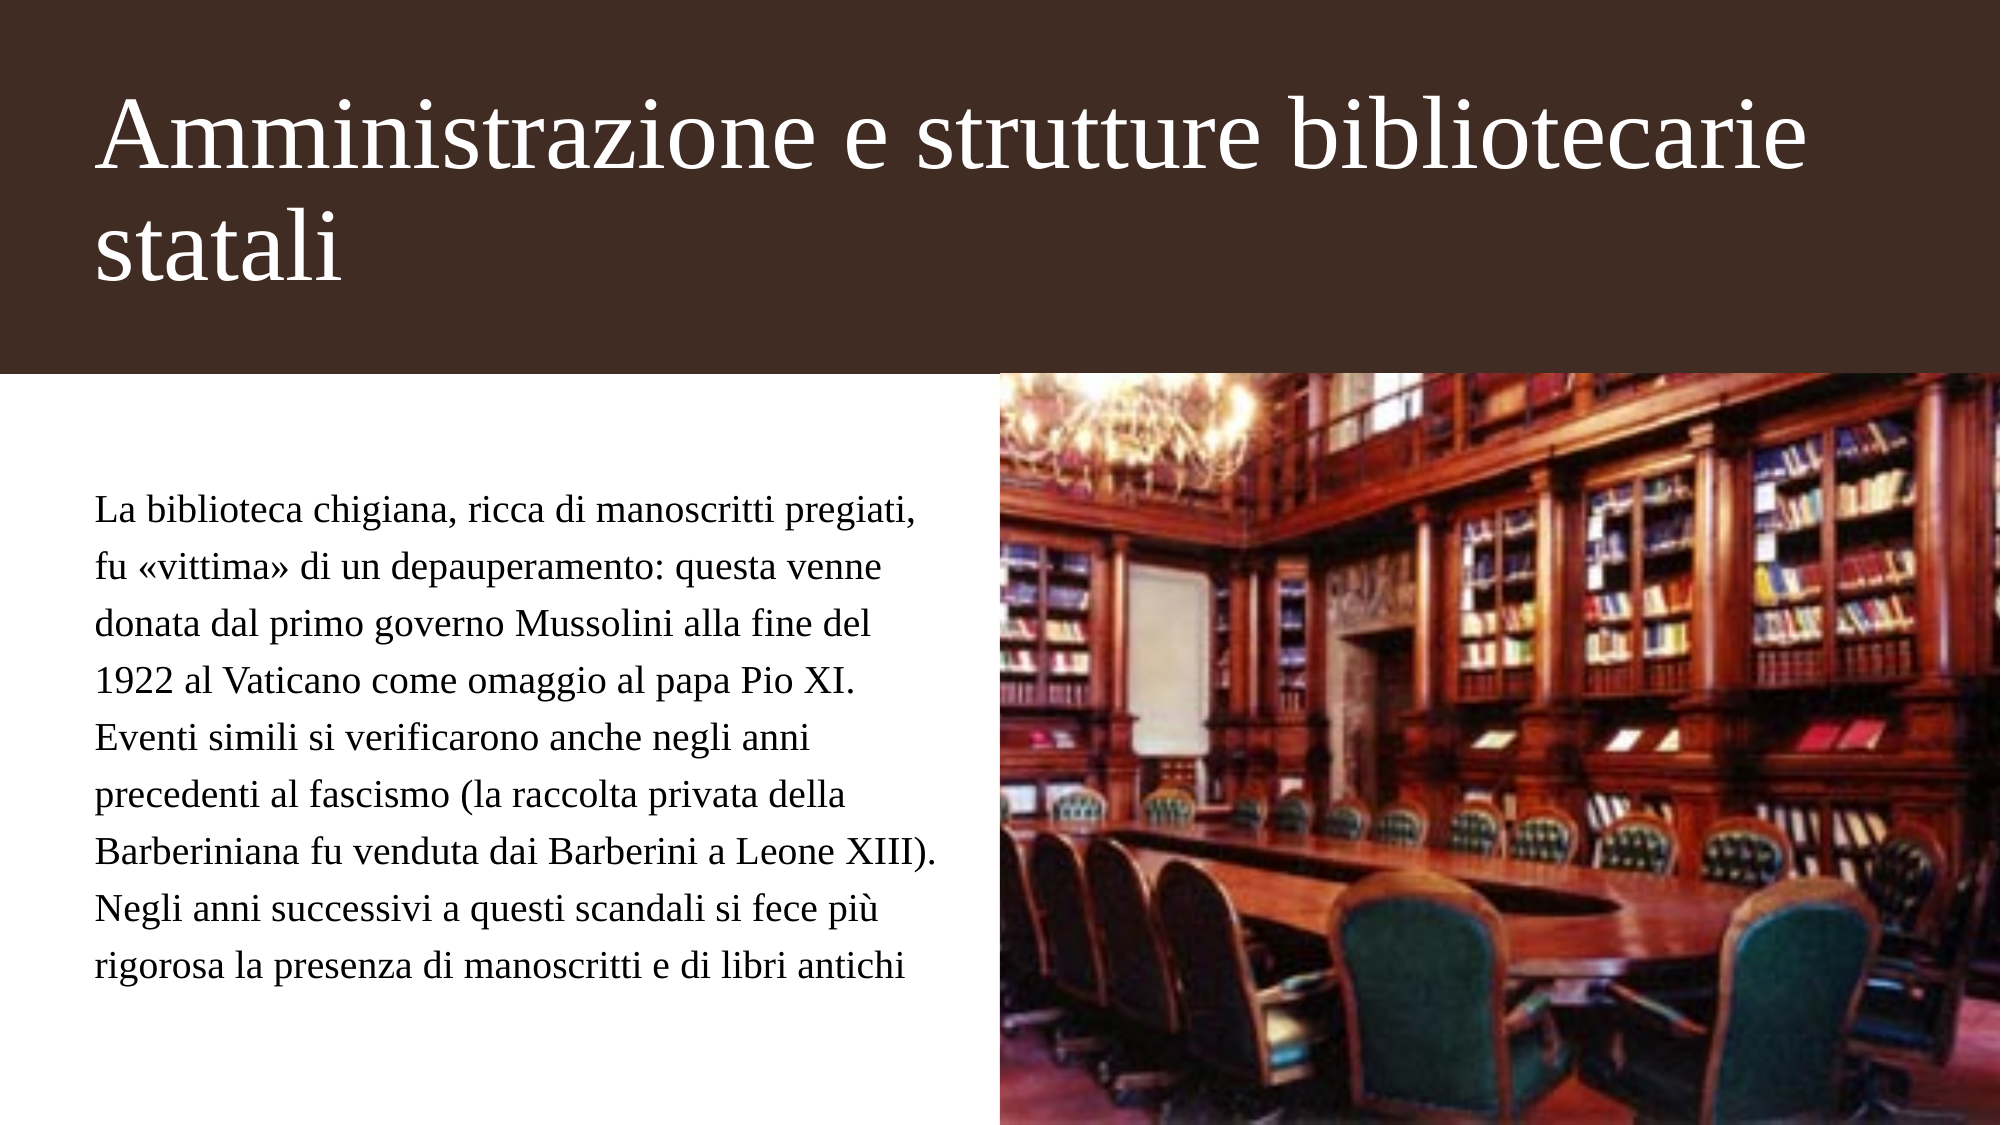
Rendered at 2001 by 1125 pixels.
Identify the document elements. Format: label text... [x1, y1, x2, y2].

picture [999, 373, 2000, 1125]
title Amministrazione e strutture bibliotecarie statali [79, 59, 1863, 311]
text_box [0, 375, 999, 1125]
list La biblioteca chigiana, ricca di manoscritti pregiati, fu «vittima» di un depauperamento: questa venne donata dal primo governo Mussolini alla fine del 1922 al Vaticano come omaggio al papa Pio XI. Eventi simili si verificarono anche negli anni precedenti al fascismo (la raccolta privata della Barberiniana fu venduta dai Barberini a Leone XIII). Negli anni successivi a questi scandali si fece più rigorosa la presenza di manoscritti e di libri antichi [79, 465, 954, 1014]
text_box [0, 0, 2000, 375]
